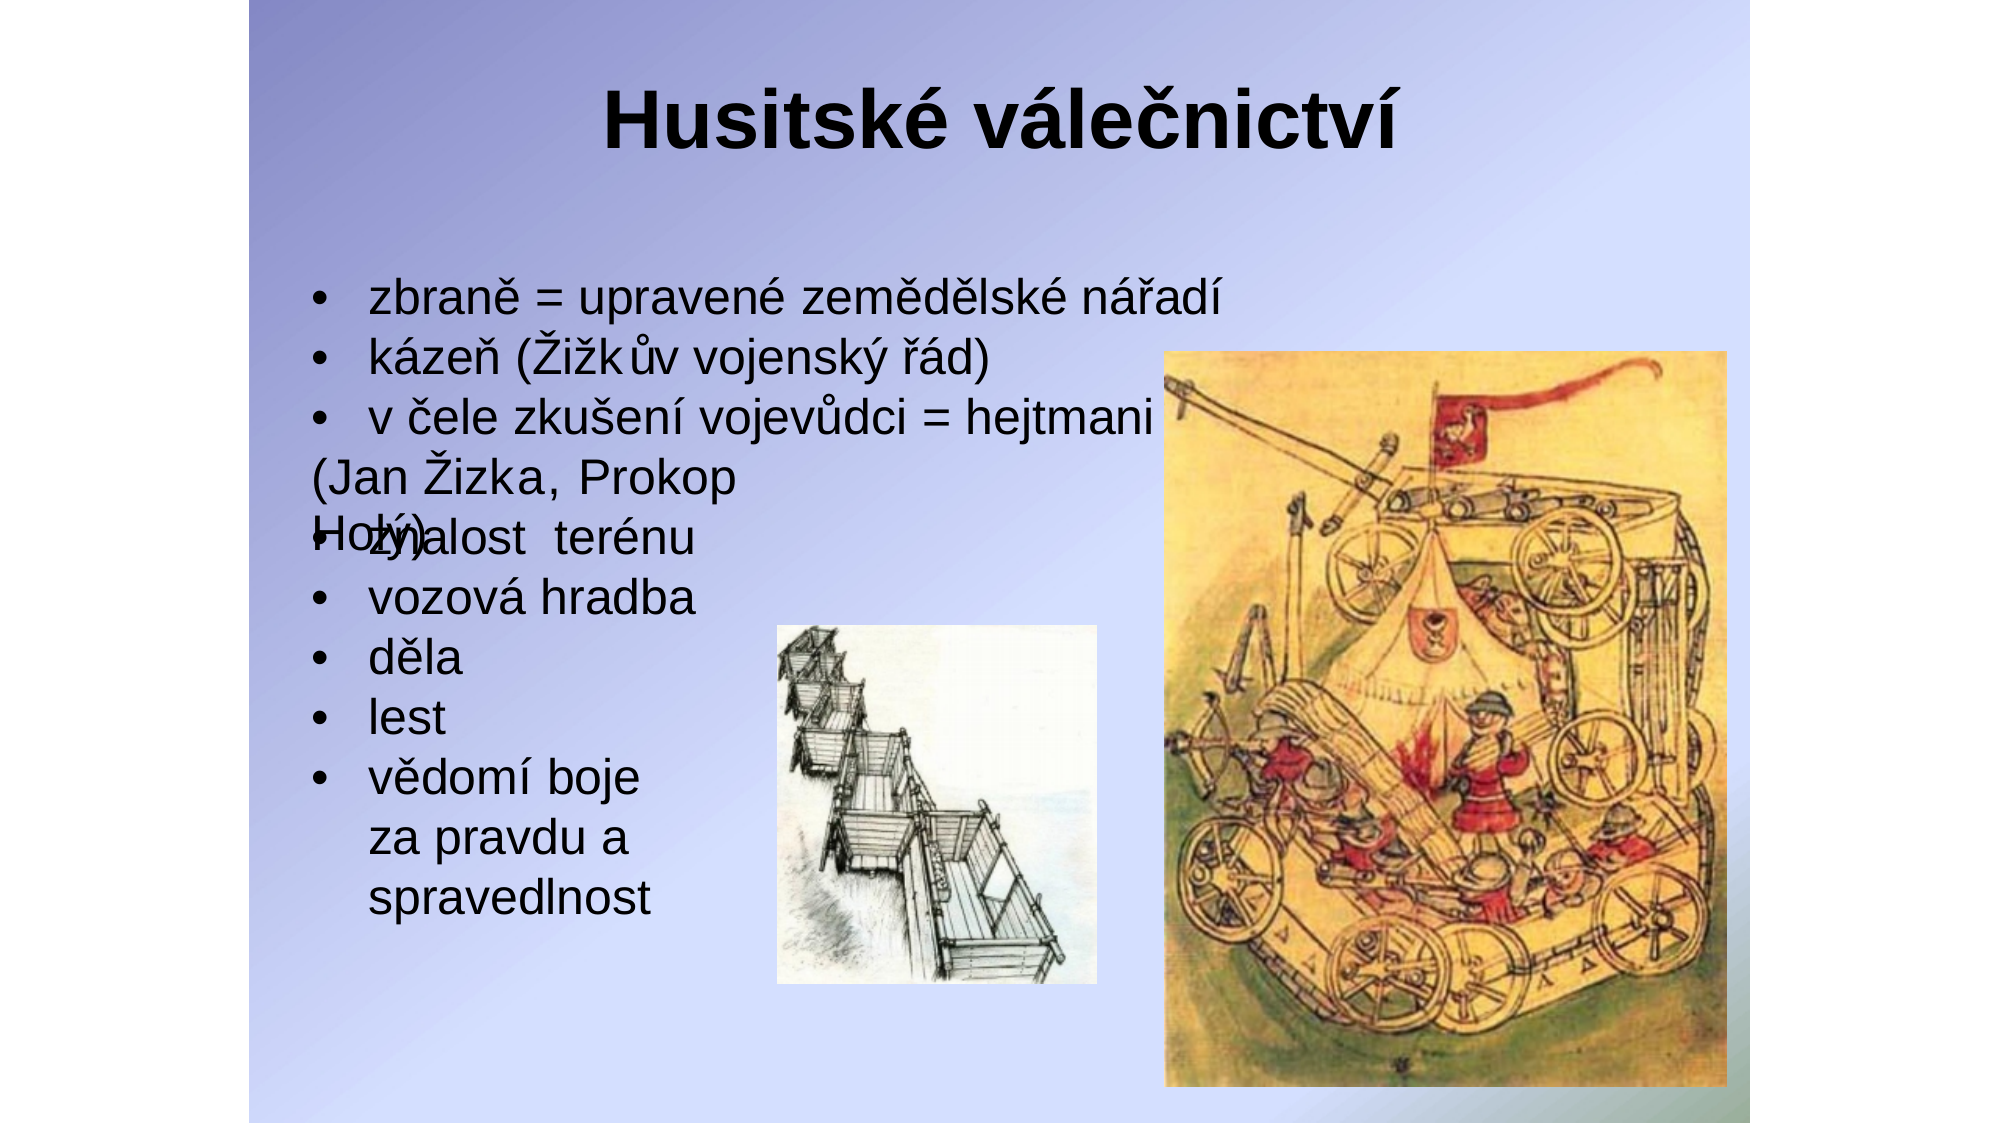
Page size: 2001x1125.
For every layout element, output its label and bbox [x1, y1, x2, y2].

picture [249, 0, 1751, 1124]
